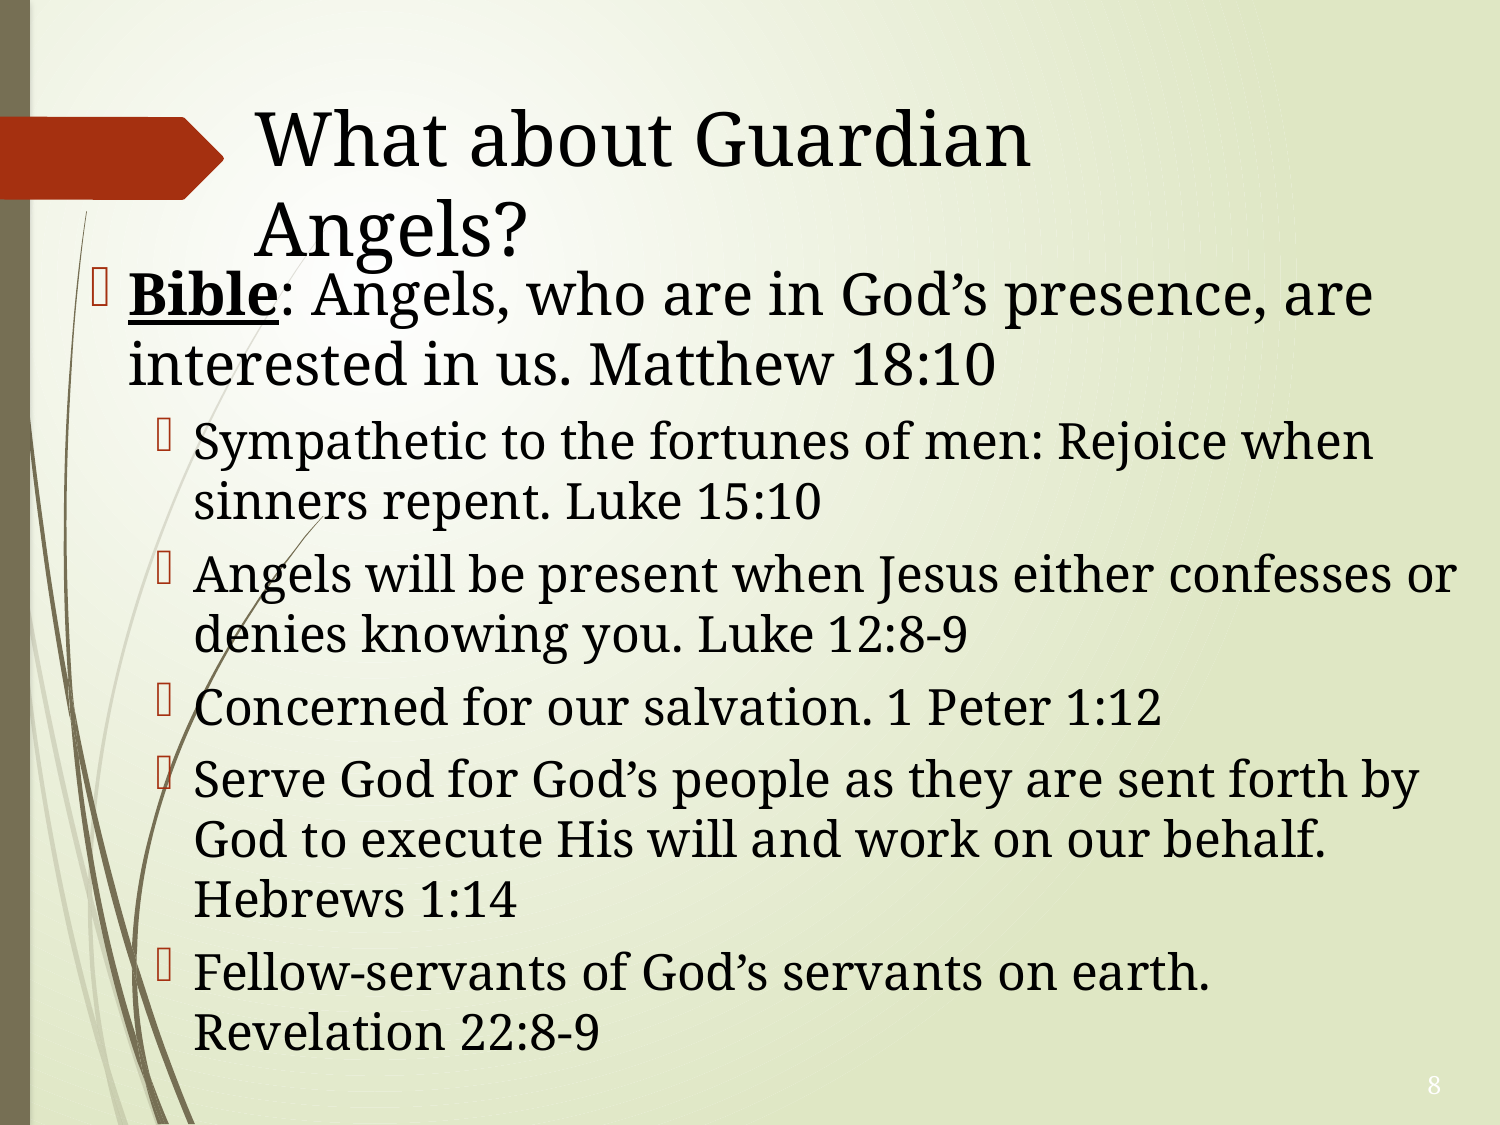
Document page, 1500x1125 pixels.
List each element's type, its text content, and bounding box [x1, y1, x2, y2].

text_box 8 [1412, 1062, 1450, 1108]
list Bible: Angels, who are in God’s presence, are interested in us. Matthew 18:10 Sympathetic to the fortunes of men: Rejoice when sinners repent. Luke 15:10 Angels will be present when Jesus either confesses or denies knowing you. Luke 12:8-9 Concerned for our salvation. 1 Peter 1:12 Serve God for God’s people as they are sent forth by God to execute His will and work on our behalf. Hebrews 1:14 Fellow-servants of God’s servants on earth. Revelation 22:8-9 [75, 249, 1478, 1068]
title What about Guardian Angels? [239, 83, 1267, 249]
